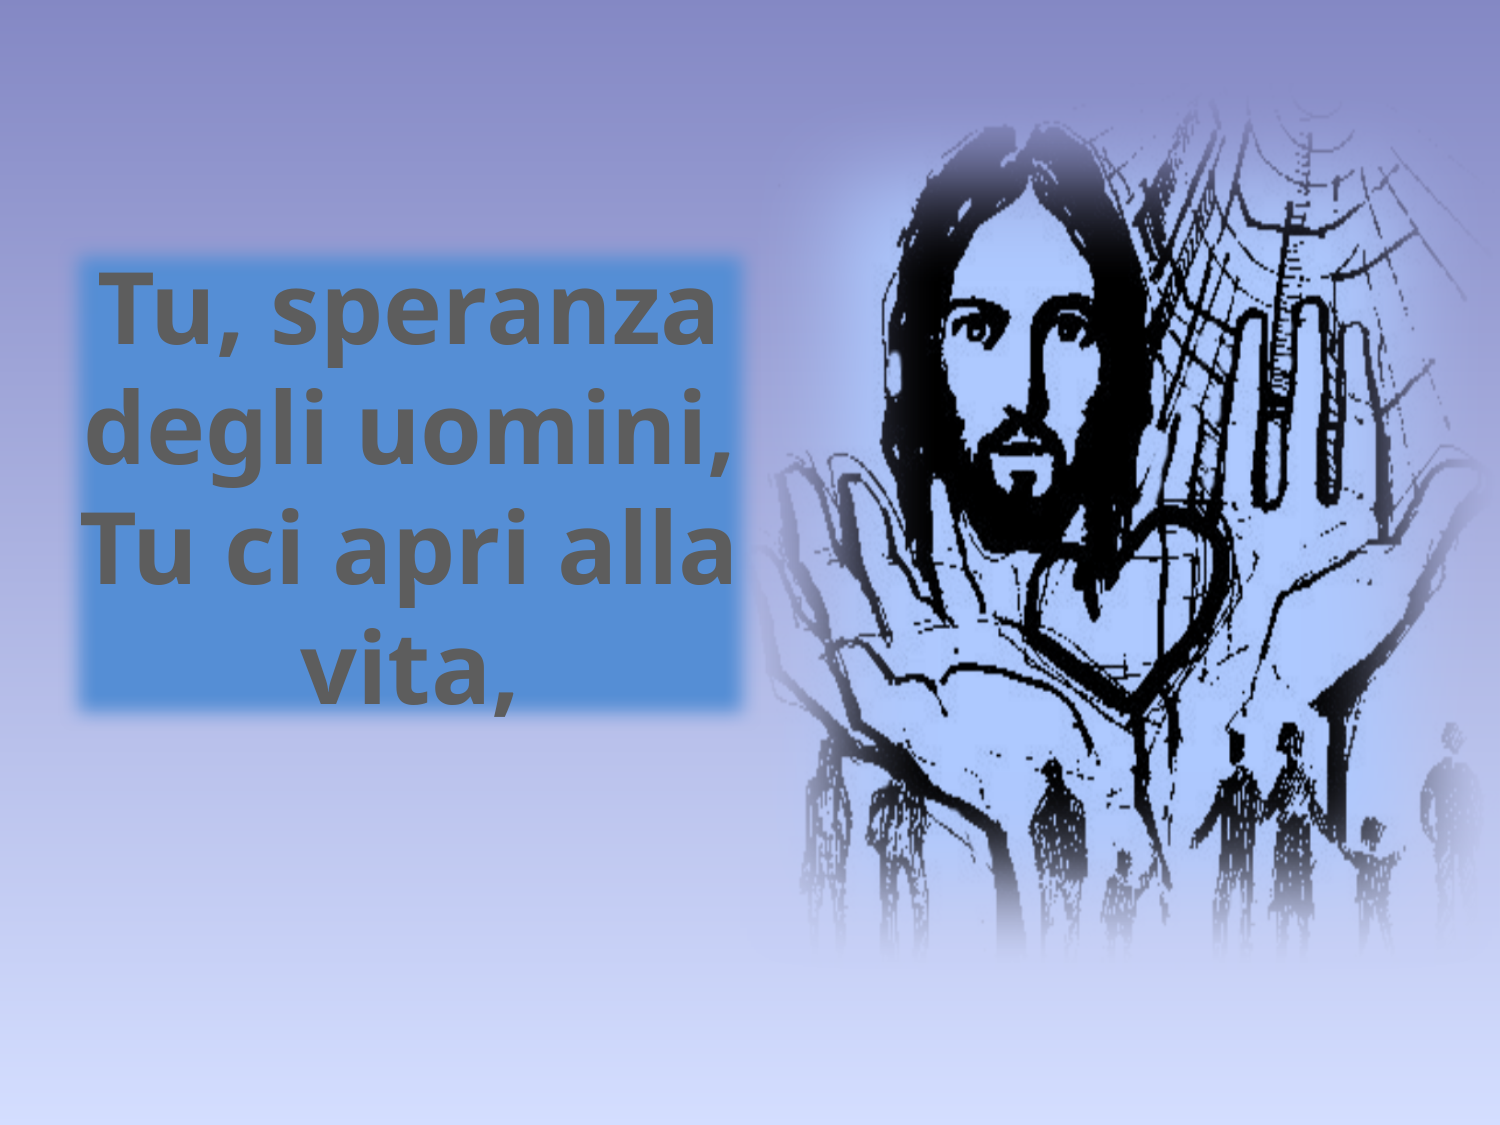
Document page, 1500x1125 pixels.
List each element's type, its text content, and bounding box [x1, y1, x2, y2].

picture [737, 81, 1500, 973]
text_box Credo nello Spirito Santo, che è Signore e dà la vita, e procede dal Padre e dal Figlio. Con il Padre e il Figlio è adorato e glorificato, e ha parlato per mezzo dei profeti. Credo la Chiesa, una santa cattolica e apostolica. Professo un solo battesimo per il perdono dei peccati. Aspetto la risurrezione dei morti e la vita del mondo che verrà. Amen. [90, 271, 730, 701]
text_box Tu, speranza degli uomini, Tu ci apri alla vita, [94, 272, 728, 698]
